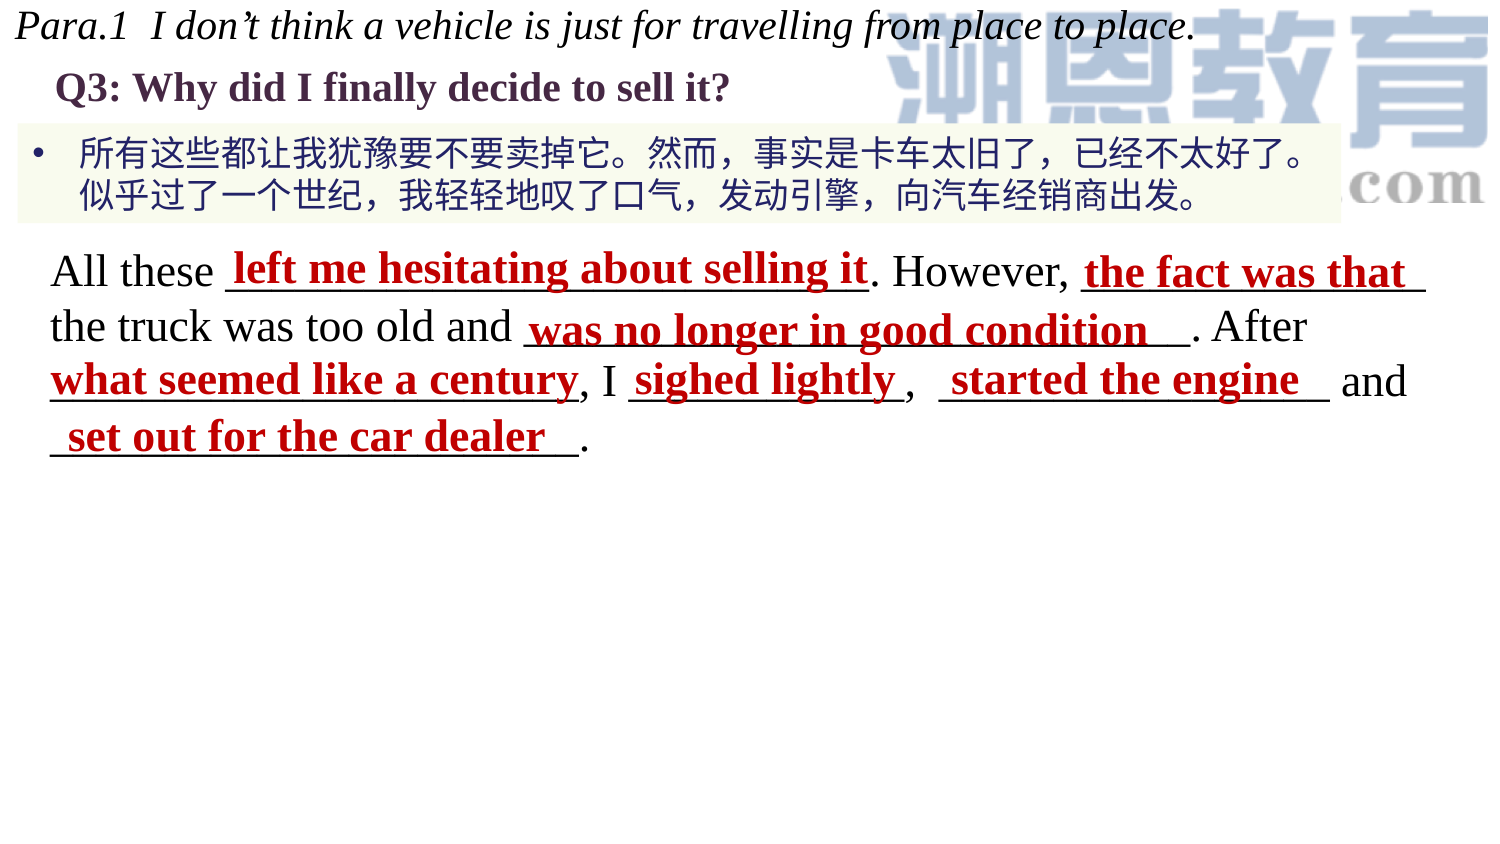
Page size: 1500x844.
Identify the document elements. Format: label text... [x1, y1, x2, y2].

text_box All these ____________________________. However, _______________ the truck was too old and _____________________________. After _______________________, I ____________, _________________ and _______________________. [561, 232, 1465, 469]
text_box set out for the car dealer [53, 398, 561, 469]
text_box was no longer in good condition [513, 291, 1164, 362]
text_box 所有这些都让我犹豫要不要卖掉它。然而，事实是卡车太旧了，已经不太好了。似乎过了一个世纪，我轻轻地叹了口气，发动引擎，向汽车经销商出发。 [17, 123, 1342, 224]
text_box sighed lightly [619, 340, 911, 411]
text_box Q3: Why did I finally decide to sell it? [39, 51, 1474, 117]
text_box the fact was that [1069, 234, 1421, 305]
text_box Para.1 I don’t think a vehicle is just for travelling from place to place. [0, 0, 1337, 48]
text_box All these ____________________________. However, _______________ the truck was too old and _____________________________. After _______________________, I ____________, _________________ and _______________________. [35, 232, 513, 340]
picture [884, 7, 1488, 203]
text_box what seemed like a century [35, 340, 595, 411]
text_box started the engine [936, 340, 1315, 411]
text_box left me hesitating about selling it [218, 230, 884, 300]
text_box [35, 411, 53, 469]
